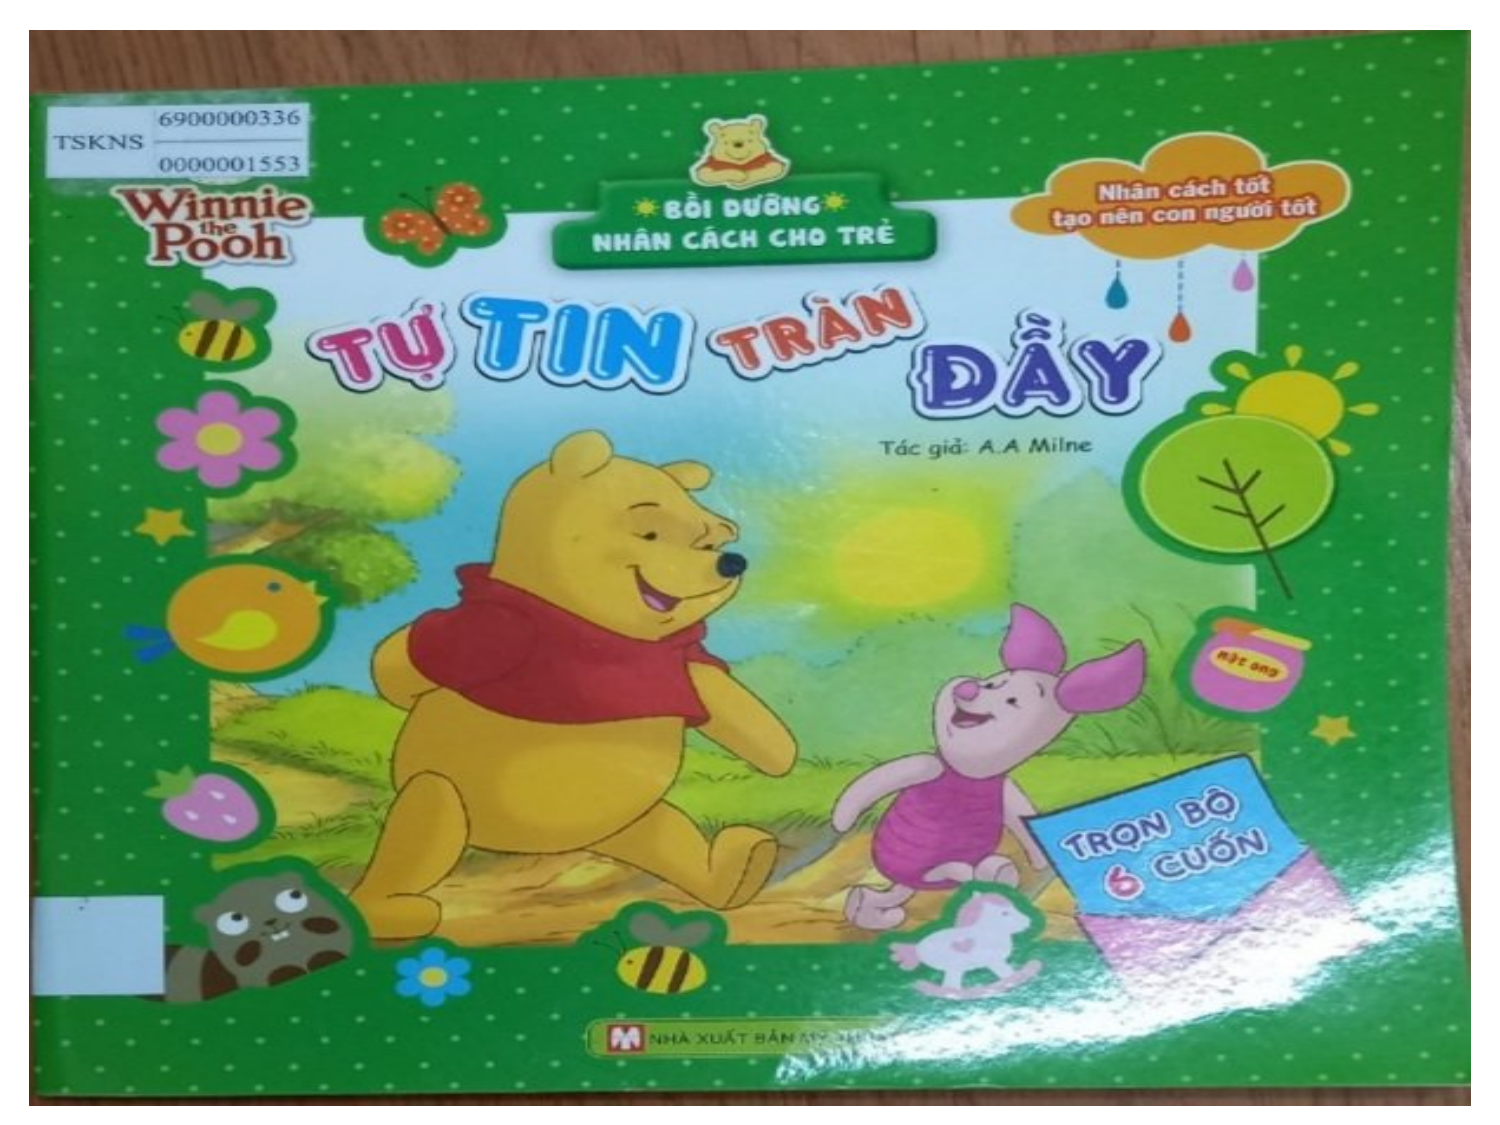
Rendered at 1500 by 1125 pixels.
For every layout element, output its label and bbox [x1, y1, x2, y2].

list [29, 30, 1471, 1107]
